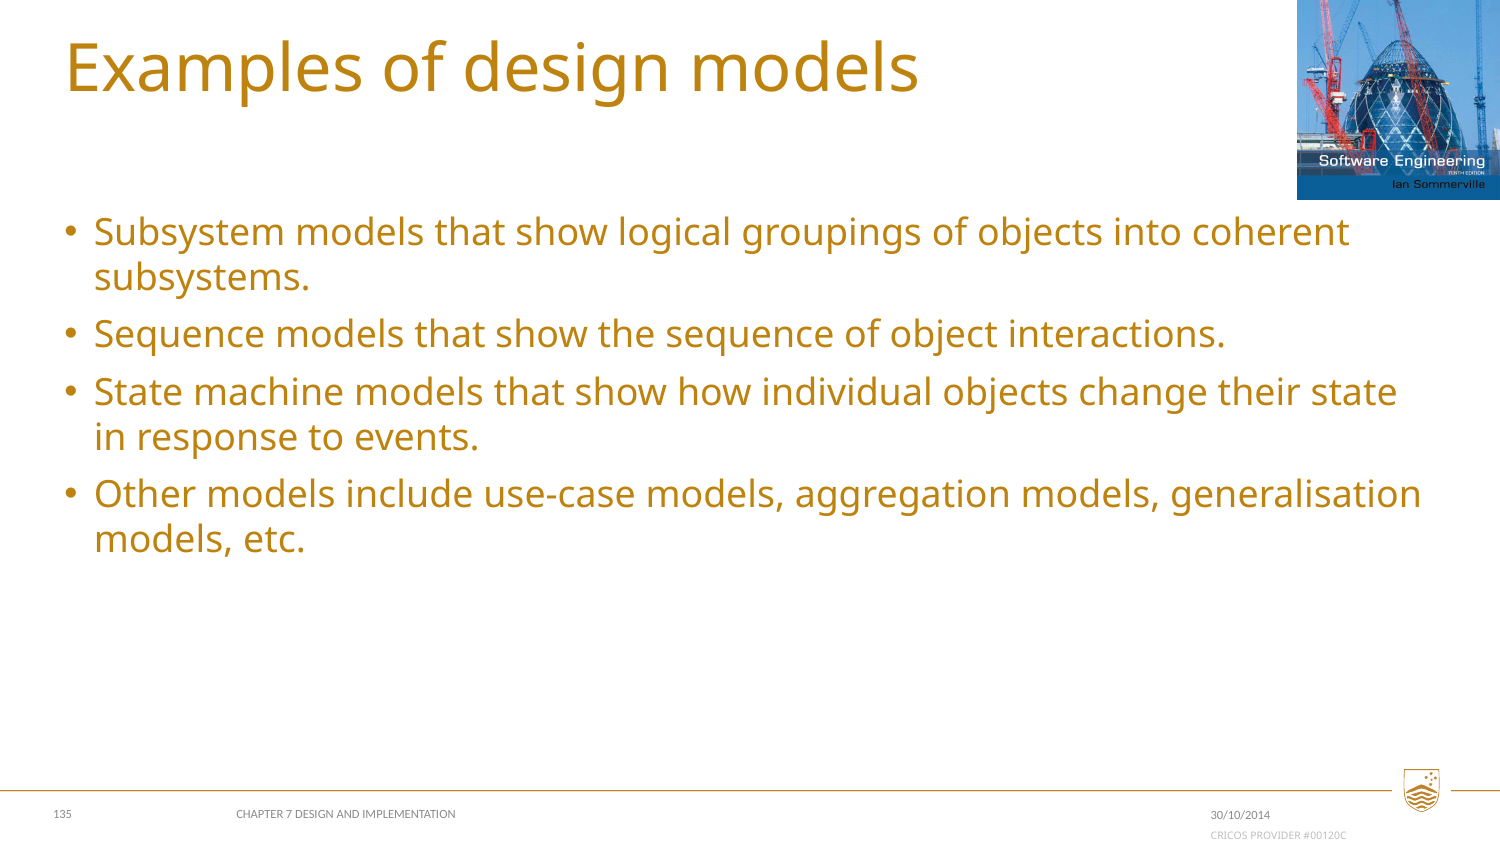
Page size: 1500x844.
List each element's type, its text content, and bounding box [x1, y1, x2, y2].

picture [1297, 0, 1500, 200]
title Examples of design models [53, 0, 1297, 144]
slide_number 135 [53, 806, 113, 824]
footer Chapter 7 Design and Implementation [236, 806, 1122, 824]
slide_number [1210, 806, 1329, 824]
list Subsystem models that show logical groupings of objects into coherent subsystems. Sequence models that show the sequence of object interactions. State machine models that show how individual objects change their state in response to events. Other models include use-case models, aggregation models, generalisation models, etc. [53, 144, 1441, 765]
picture [0, 769, 1500, 812]
